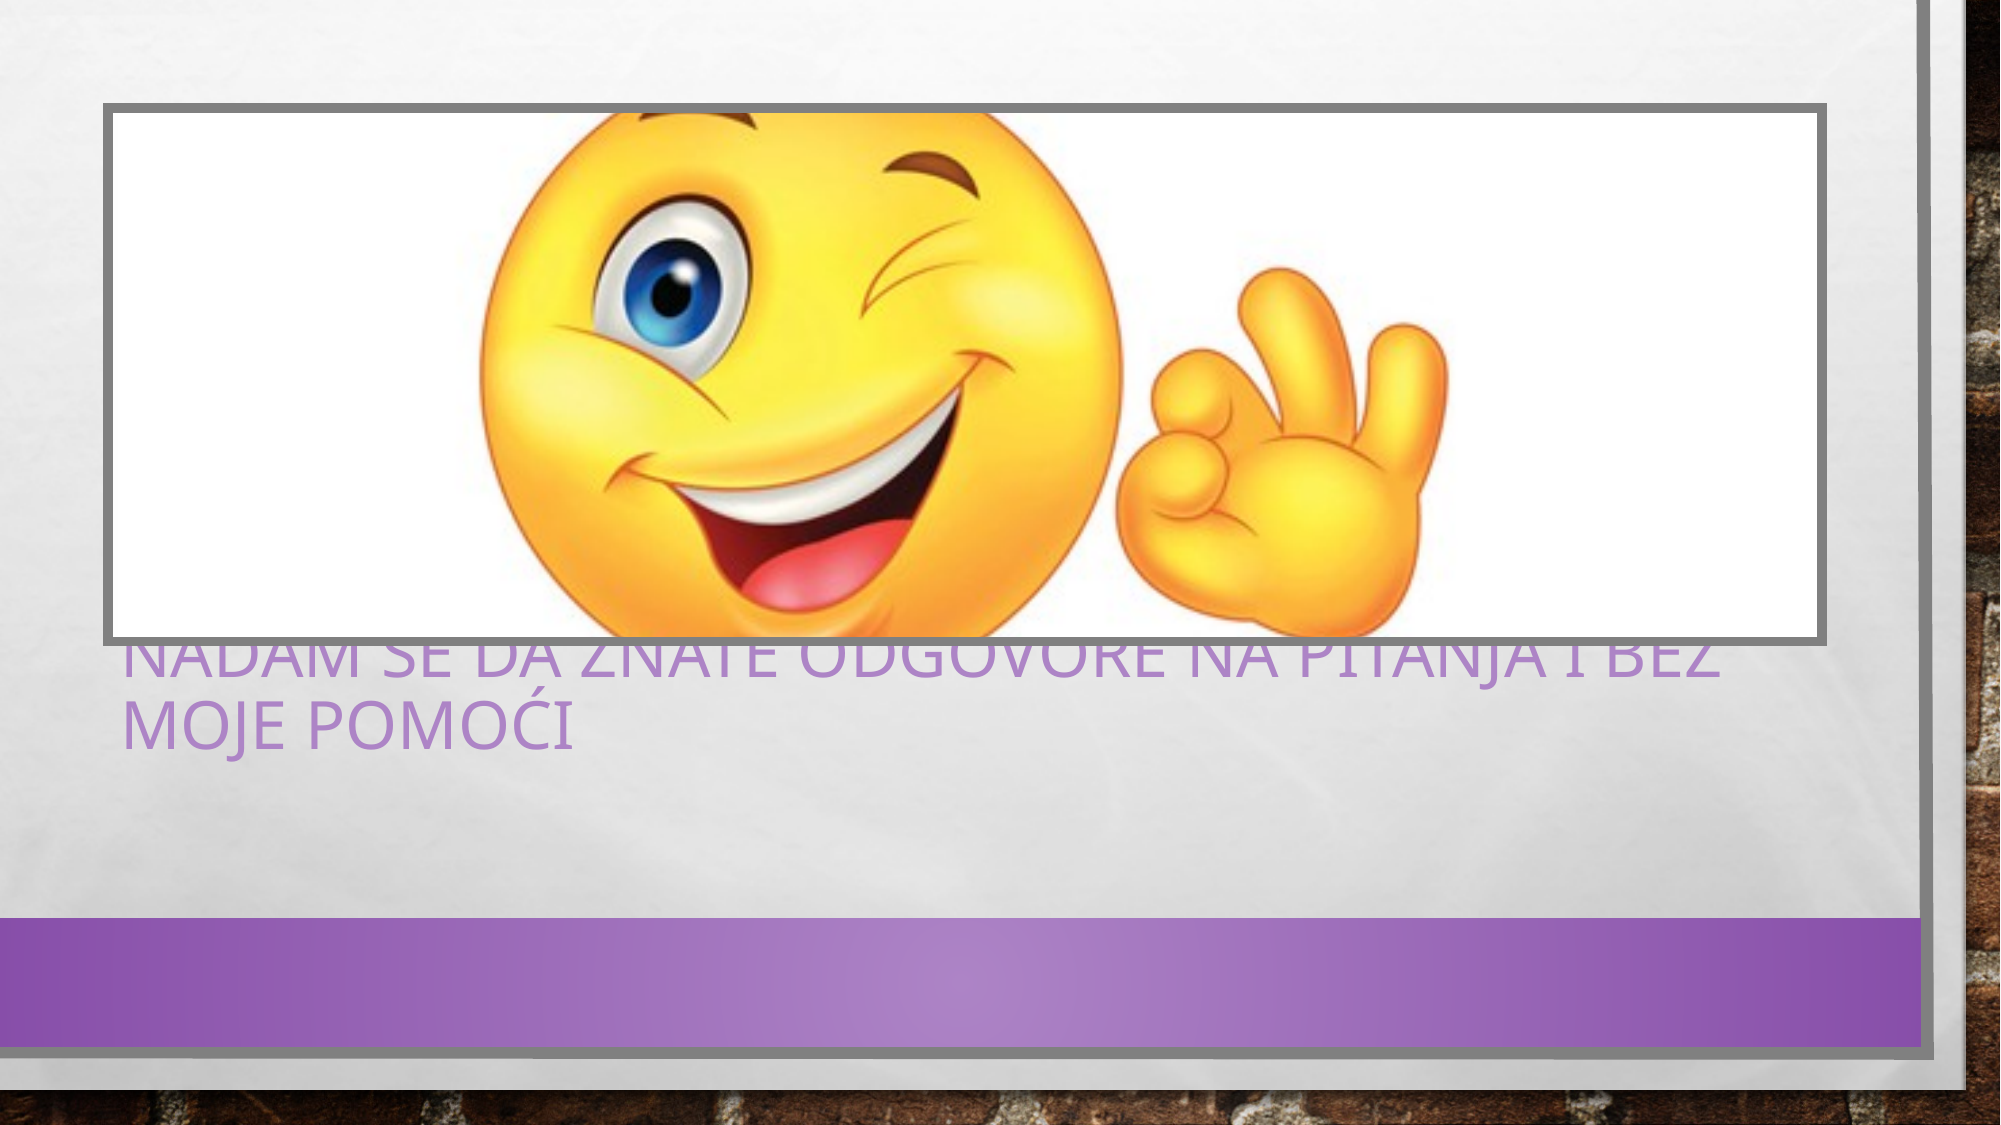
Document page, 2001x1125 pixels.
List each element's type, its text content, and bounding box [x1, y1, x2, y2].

picture [112, 112, 1816, 637]
title Nadam se da znate odgovore na pitanja i bez moje pomoći [105, 674, 1811, 772]
picture [0, 0, 2000, 1125]
